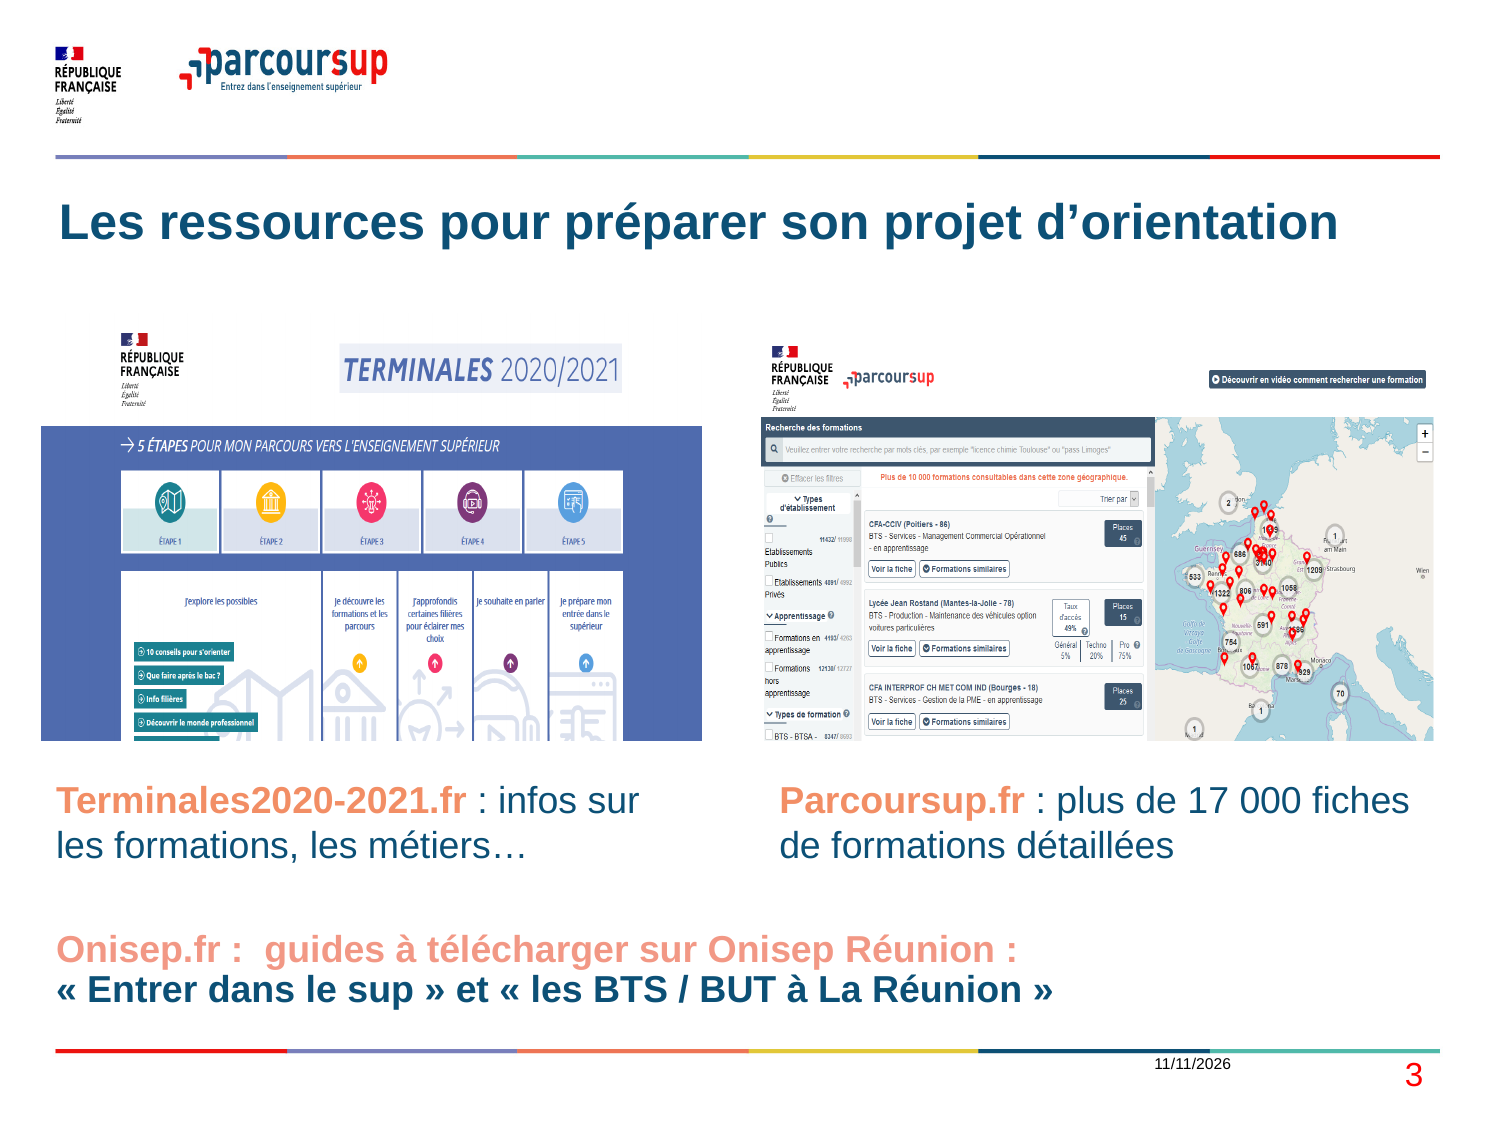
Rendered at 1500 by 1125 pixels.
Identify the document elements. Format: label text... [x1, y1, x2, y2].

text_box Onisep.fr : guides à télécharger sur Onisep Réunion : « Entrer dans le sup » et « les BTS / BUT à La Réunion » [56, 929, 1438, 1005]
slide_number 3 [1246, 1046, 1438, 1125]
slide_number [1054, 1046, 1246, 1125]
picture [0, 0, 1499, 1125]
text_box Terminales2020-2021.fr : infos sur les formations, les métiers… [41, 768, 702, 874]
text_box Parcoursup.fr : plus de 17 000 fiches de formations détaillées [764, 768, 1436, 874]
title Les ressources pour préparer son projet d’orientation [59, 196, 1441, 272]
